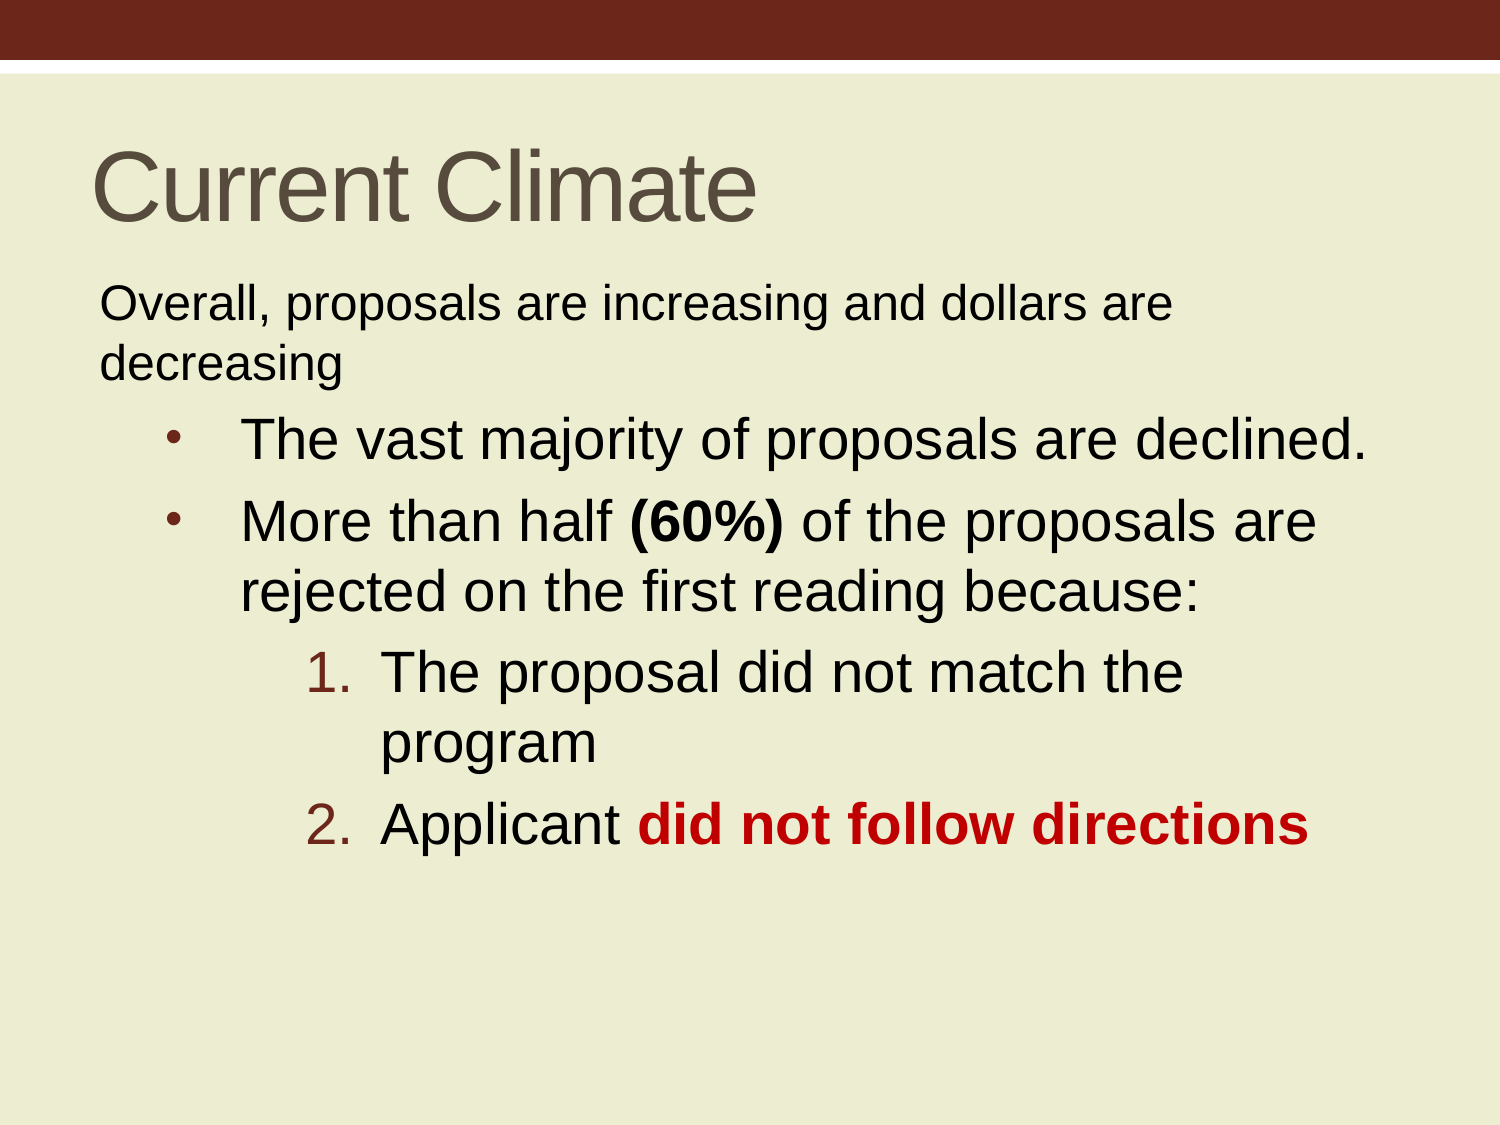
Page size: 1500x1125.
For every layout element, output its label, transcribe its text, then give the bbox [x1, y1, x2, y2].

list Overall, proposals are increasing and dollars are decreasing The vast majority of proposals are declined. More than half (60%) of the proposals are rejected on the first reading because: The proposal did not match the program Applicant did not follow directions [75, 262, 1425, 1063]
title Current Climate [75, 87, 1350, 262]
